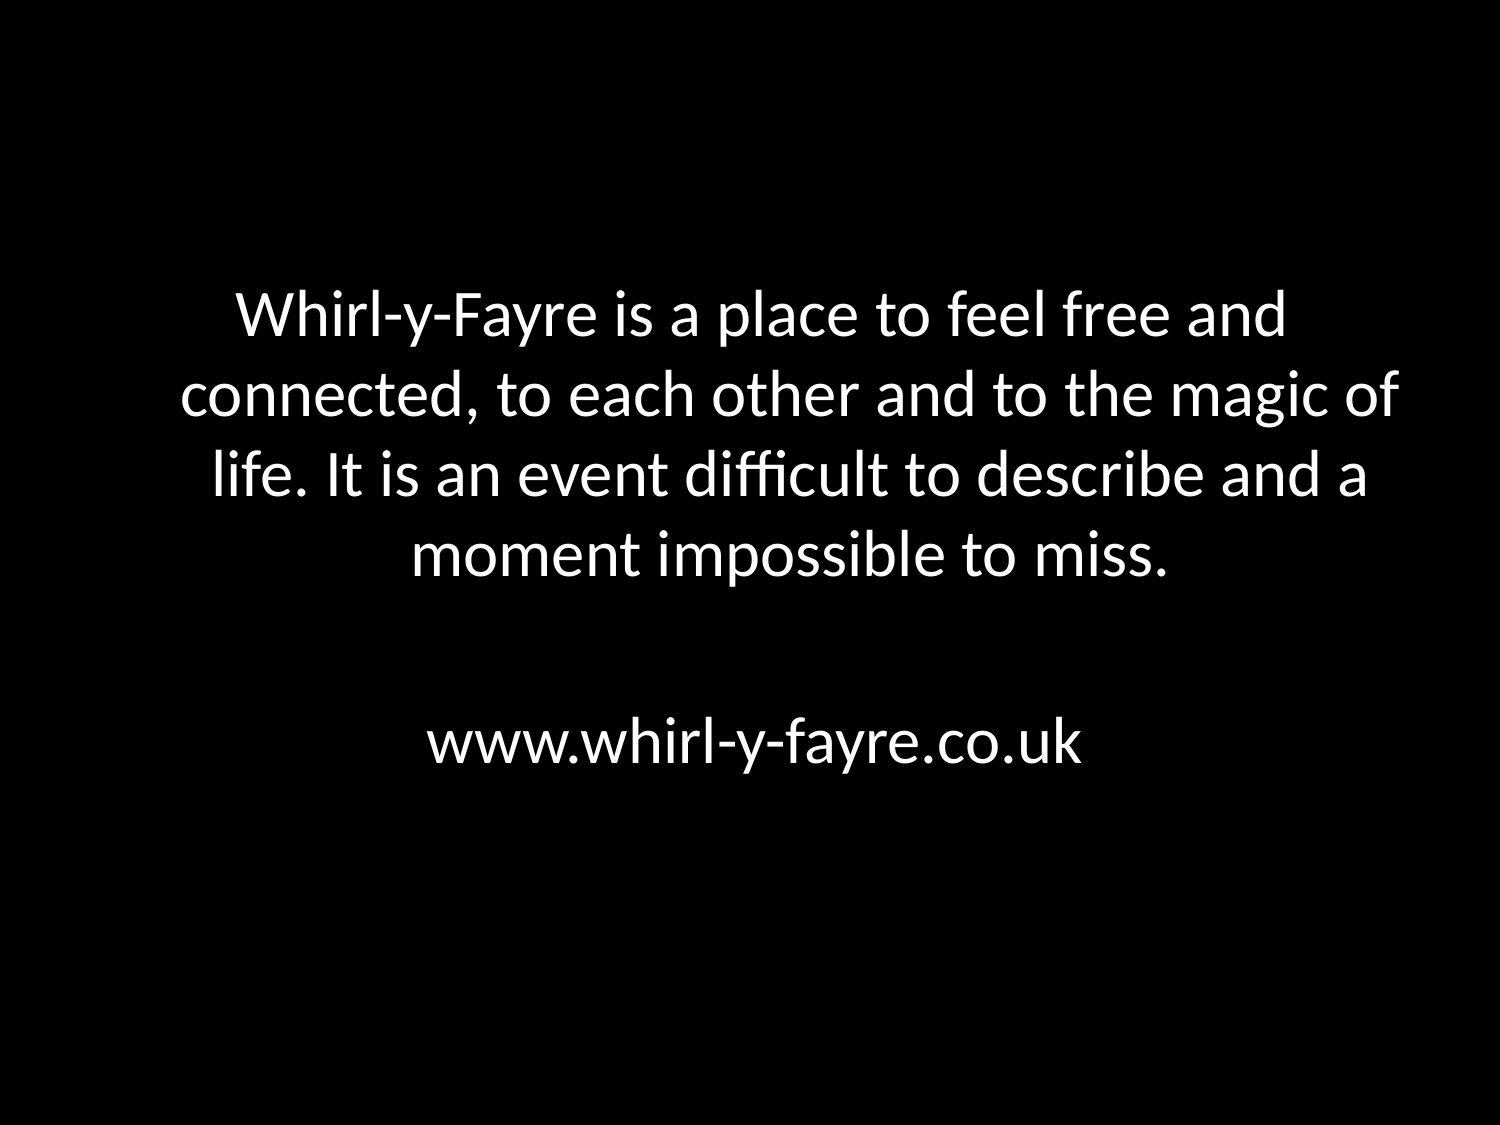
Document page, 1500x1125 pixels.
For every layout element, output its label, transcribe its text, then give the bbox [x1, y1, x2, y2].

list Whirl-y-Fayre is a place to feel free and connected, to each other and to the magic of life. It is an event difficult to describe and a moment impossible to miss. www.whirl-y-fayre.co.uk [99, 262, 1425, 1005]
